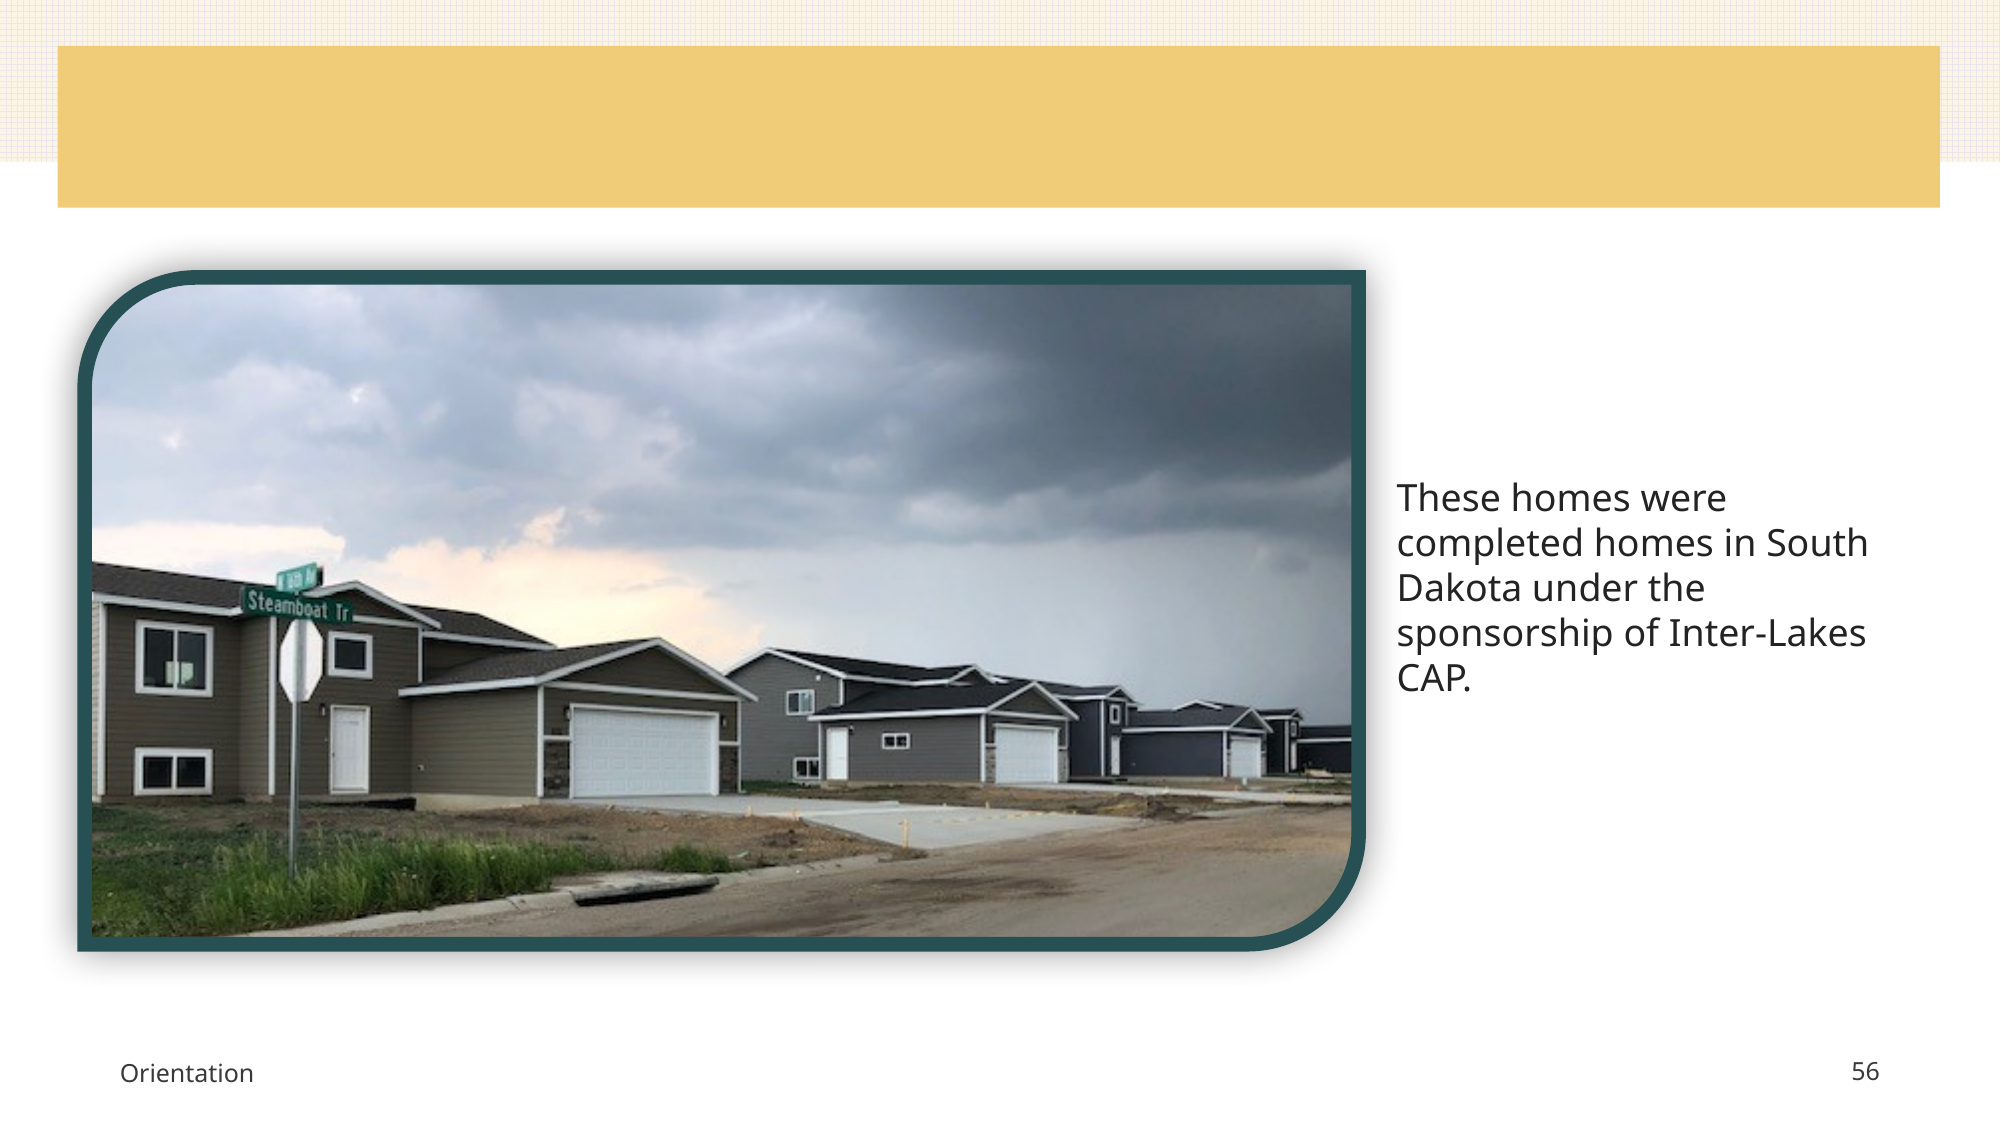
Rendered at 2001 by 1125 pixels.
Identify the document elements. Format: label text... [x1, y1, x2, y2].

picture [84, 277, 1359, 945]
slide_number 56 [1756, 1042, 1896, 1103]
footer Orientation [104, 1042, 1137, 1103]
text_box These homes were completed homes in South Dakota under the sponsorship of Inter-Lakes CAP. [1381, 466, 1916, 707]
